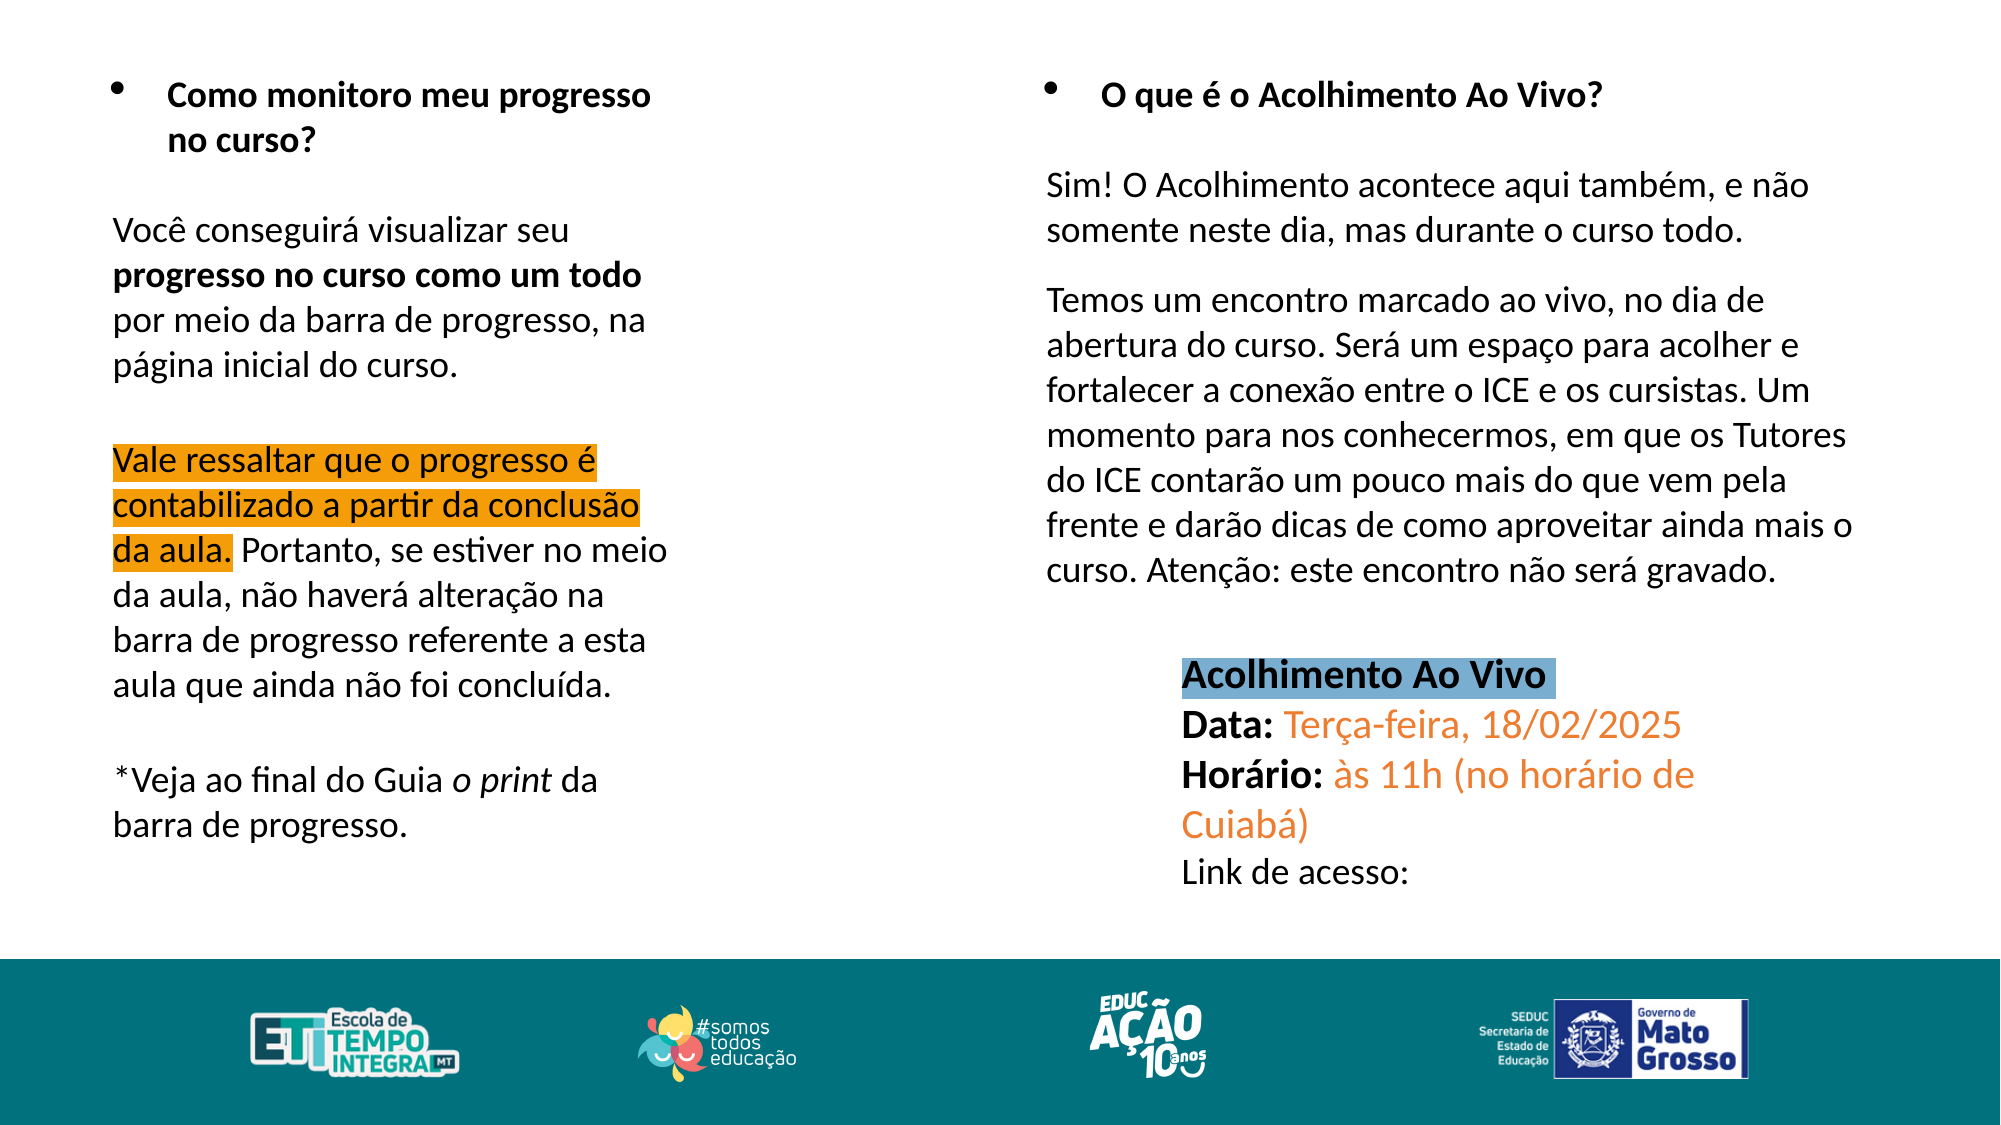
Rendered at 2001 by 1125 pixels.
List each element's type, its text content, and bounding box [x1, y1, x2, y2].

picture [250, 1003, 460, 1082]
text_box Acolhimento Ao Vivo Data: Terça-feira, 18/02/2025 Horário: às 11h (no horário de Cuiabá) Link de acesso: [1165, 639, 1757, 900]
picture [1089, 991, 1206, 1078]
picture [1457, 999, 1749, 1079]
text_box Como monitoro meu progresso no curso? Você conseguirá visualizar seu progresso no curso como um todo por meio da barra de progresso, na página inicial do curso. Vale ressaltar que o progresso é contabilizado a partir da conclusão da aula. Portanto, se estiver no meio da aula, não haverá alteração na barra de progresso referente a esta aula que ainda não foi concluída. *Veja ao final do Guia o print da barra de progresso. [96, 62, 689, 853]
picture [622, 997, 811, 1089]
text_box O que é o Acolhimento Ao Vivo? Sim! O Acolhimento acontece aqui também, e não somente neste dia, mas durante o curso todo. Temos um encontro marcado ao vivo, no dia de abertura do curso. Será um espaço para acolher e fortalecer a conexão entre o ICE e os cursistas. Um momento para nos conhecermos, em que os Tutores do ICE contarão um pouco mais do que vem pela frente e darão dicas de como aproveitar ainda mais o curso. Atenção: este encontro não será gravado. [1029, 62, 1893, 598]
